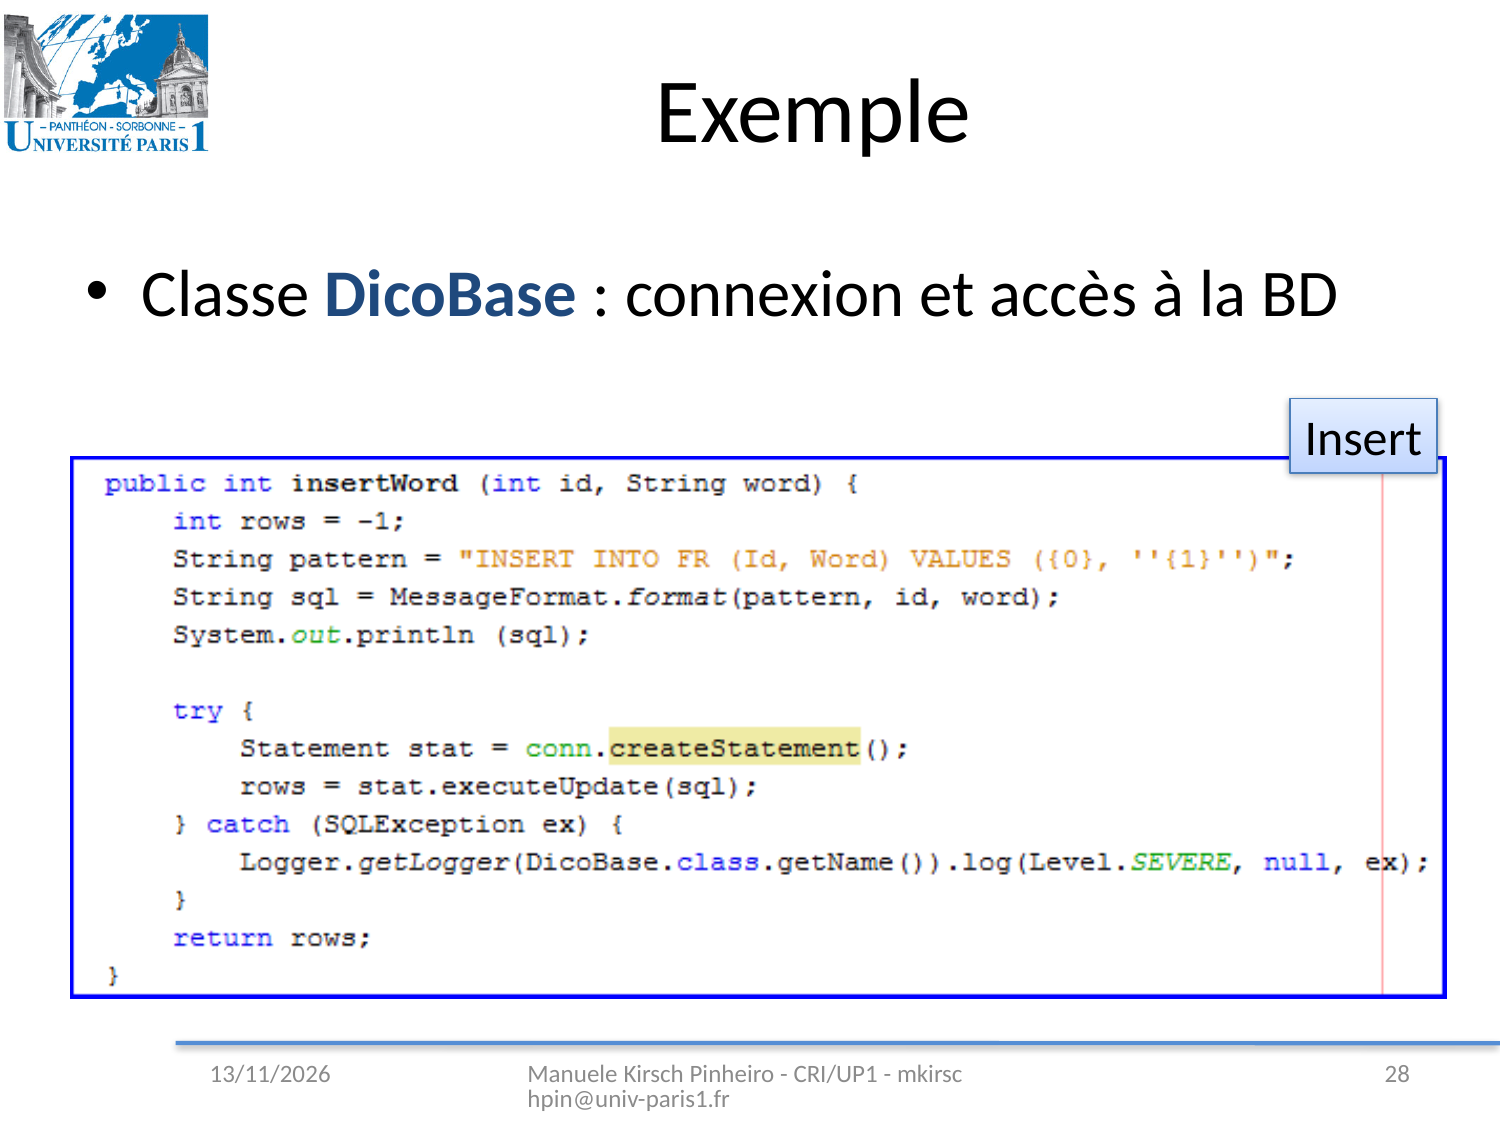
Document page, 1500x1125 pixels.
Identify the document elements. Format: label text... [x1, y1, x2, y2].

picture [70, 456, 1448, 999]
footer Manuele Kirsch Pinheiro - CRI/UP1 - mkirschpin@univ-paris1.fr [512, 1042, 988, 1103]
picture [0, 11, 211, 153]
slide_number 28 [1074, 1042, 1425, 1103]
text_box Insert [1289, 398, 1438, 455]
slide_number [95, 1042, 446, 1103]
title Exemple [222, 11, 1425, 200]
list Classe DicoBase : connexion et accès à la BD [70, 241, 1421, 456]
